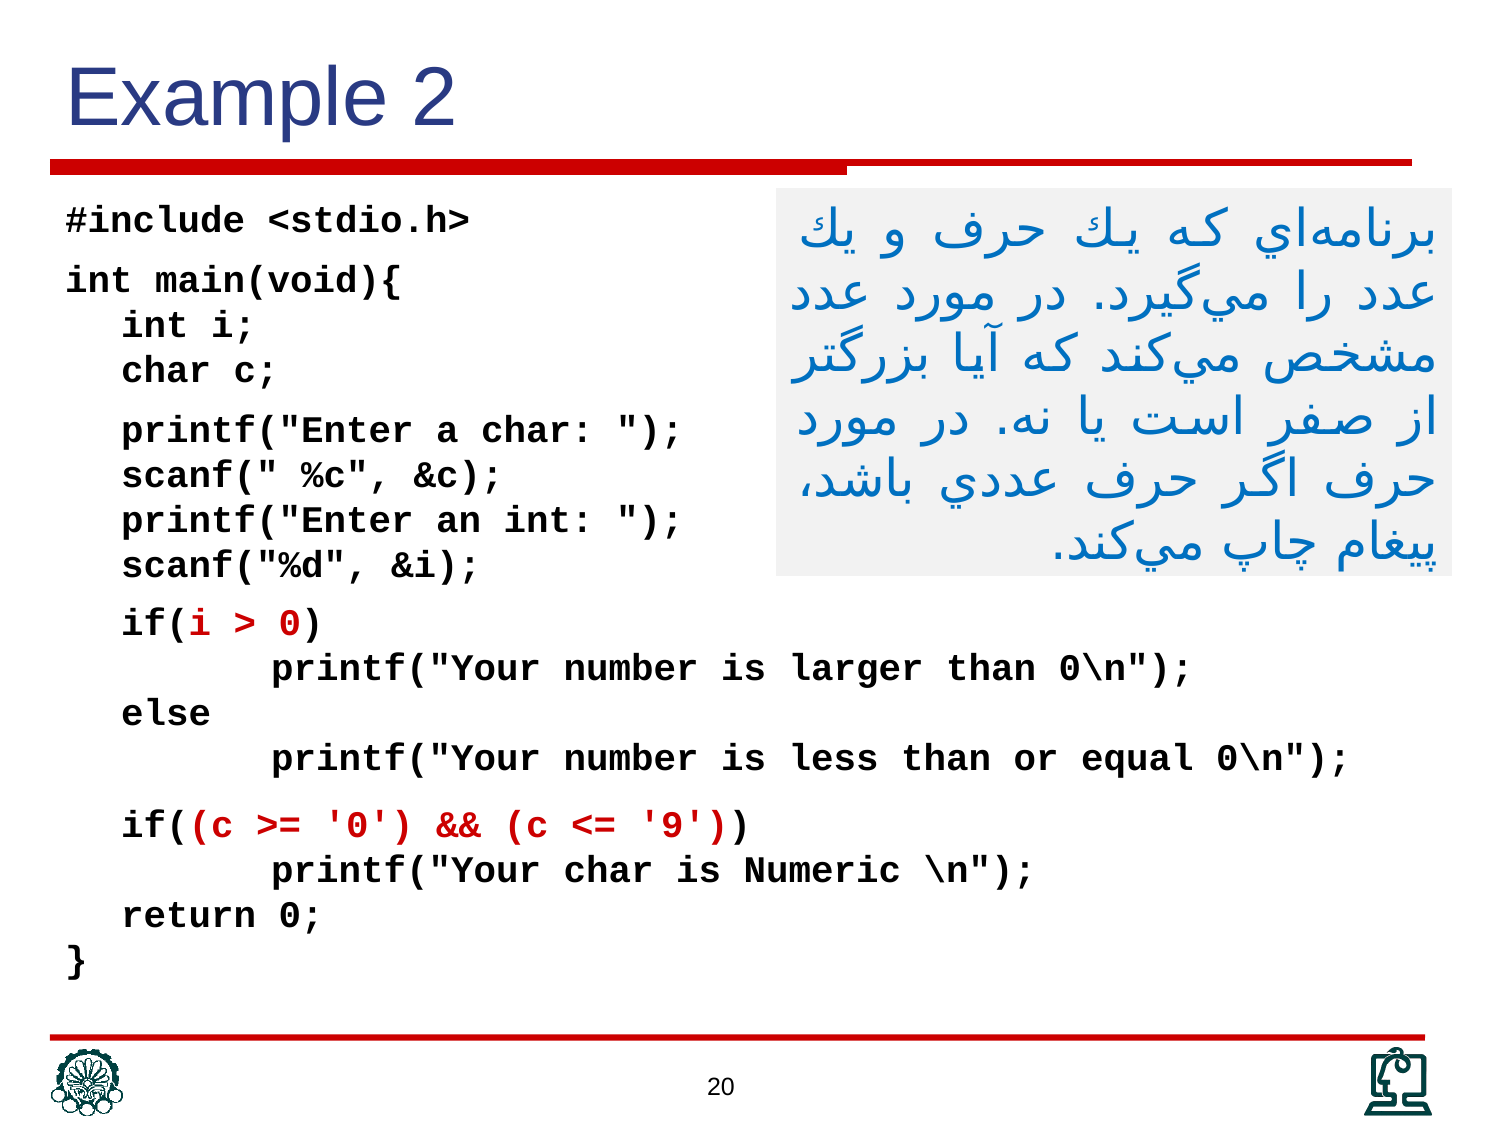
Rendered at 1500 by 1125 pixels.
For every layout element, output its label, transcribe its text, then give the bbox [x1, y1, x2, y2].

picture [50, 1047, 125, 1118]
text_box برنامه‌اي كه يك حرف و يك عدد را مي‌گيرد. در مورد عدد مشخص مي‌كند كه آيا بزرگتر از صفر است يا نه. در مورد حرف اگر حرف عددي باشد، پيغام چاپ مي‌كند. [774, 187, 1454, 578]
slide_number 20 [649, 1062, 751, 1103]
title Example 2 [50, 24, 1350, 150]
picture [1362, 1045, 1438, 1119]
list #include <stdio.h> int main(void){ int i; char c; printf("Enter a char: "); scanf(" %c", &c); printf("Enter an int: "); scanf("%d", &i); if(i > 0) printf("Your number is larger than 0\n"); else printf("Your number is less than or equal 0\n"); if((c >= '0') && (c <= '9')) printf("Your char is Numeric \n"); return 0; } [50, 187, 1425, 1038]
